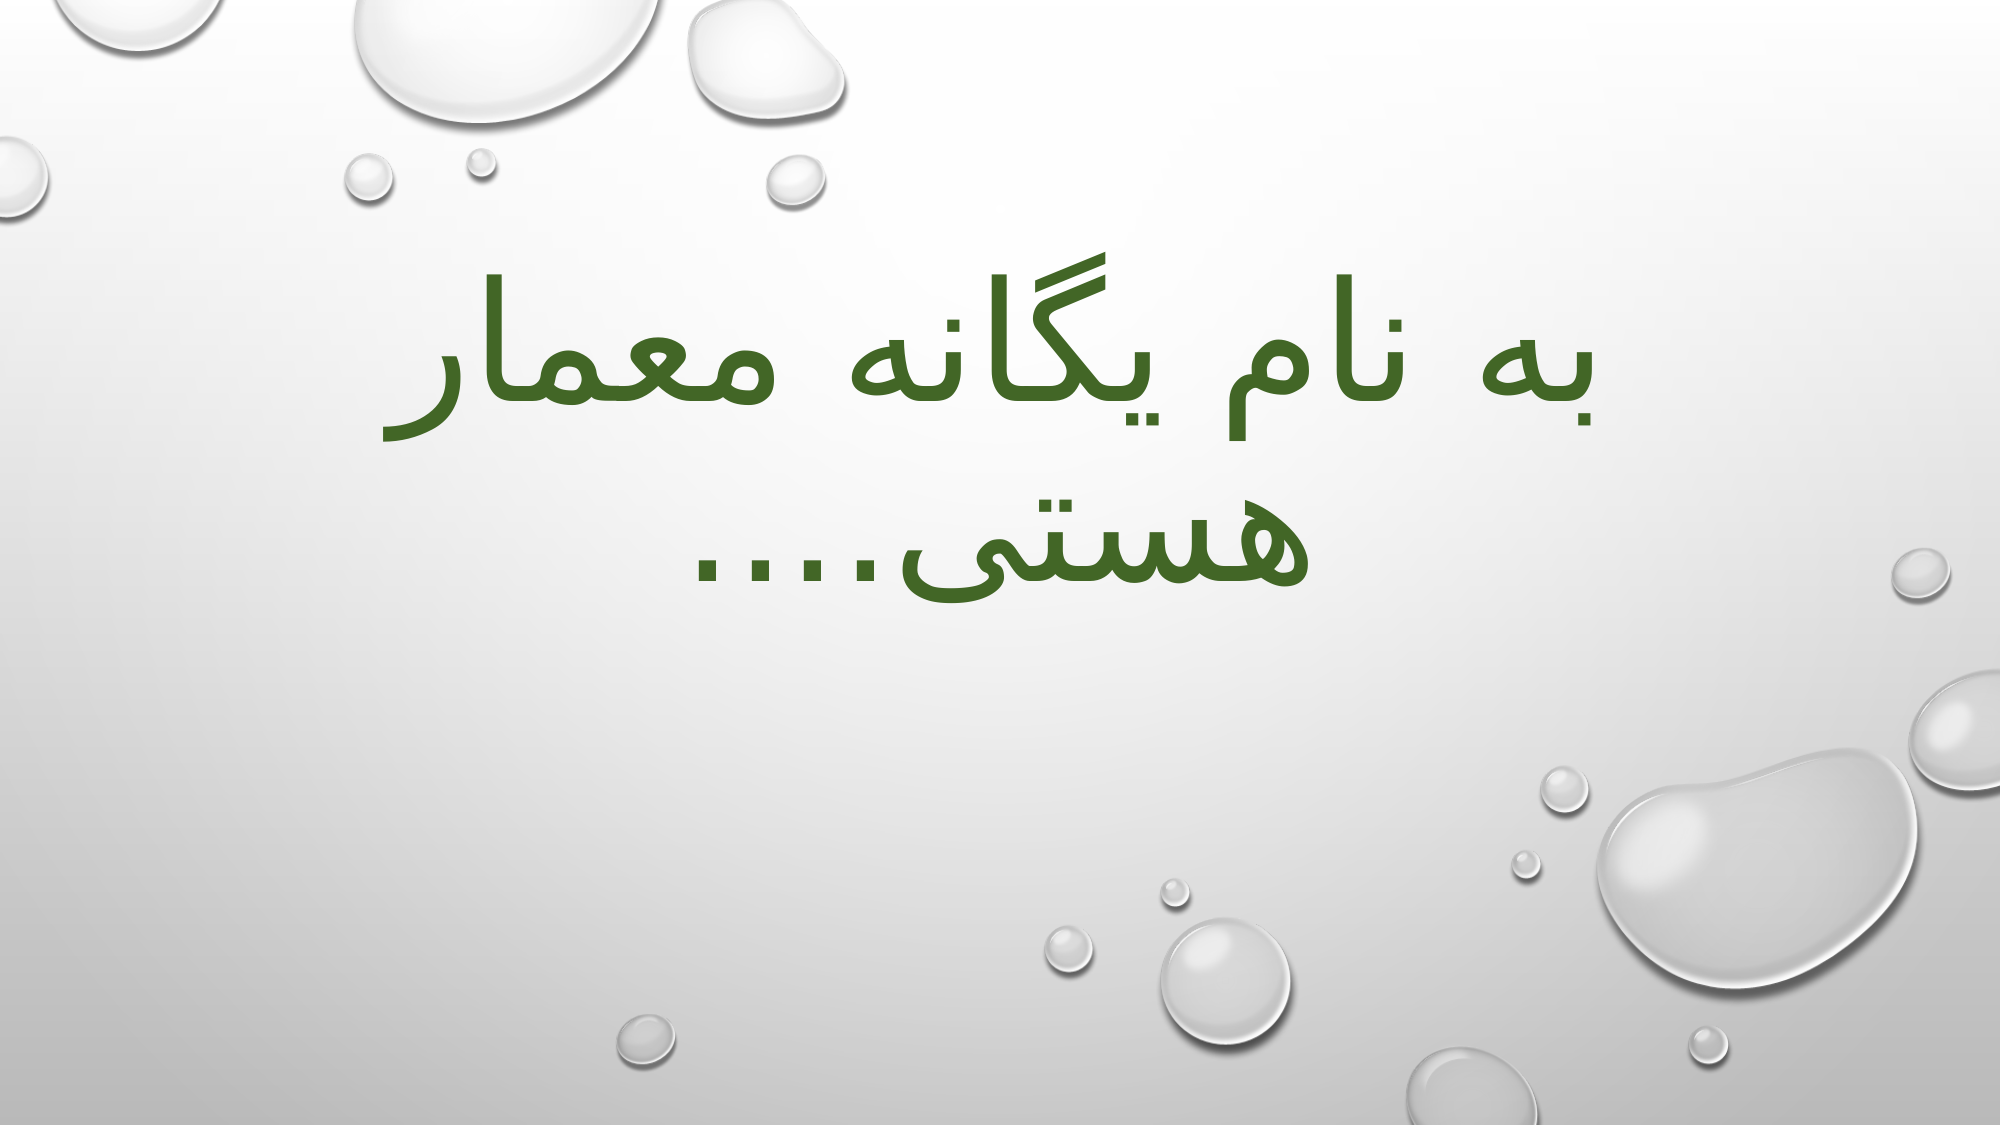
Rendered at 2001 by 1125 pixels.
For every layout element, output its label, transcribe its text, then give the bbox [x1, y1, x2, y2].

title به نام یگانه معمار هستی.... [287, 213, 1713, 625]
picture [0, 0, 2000, 1125]
